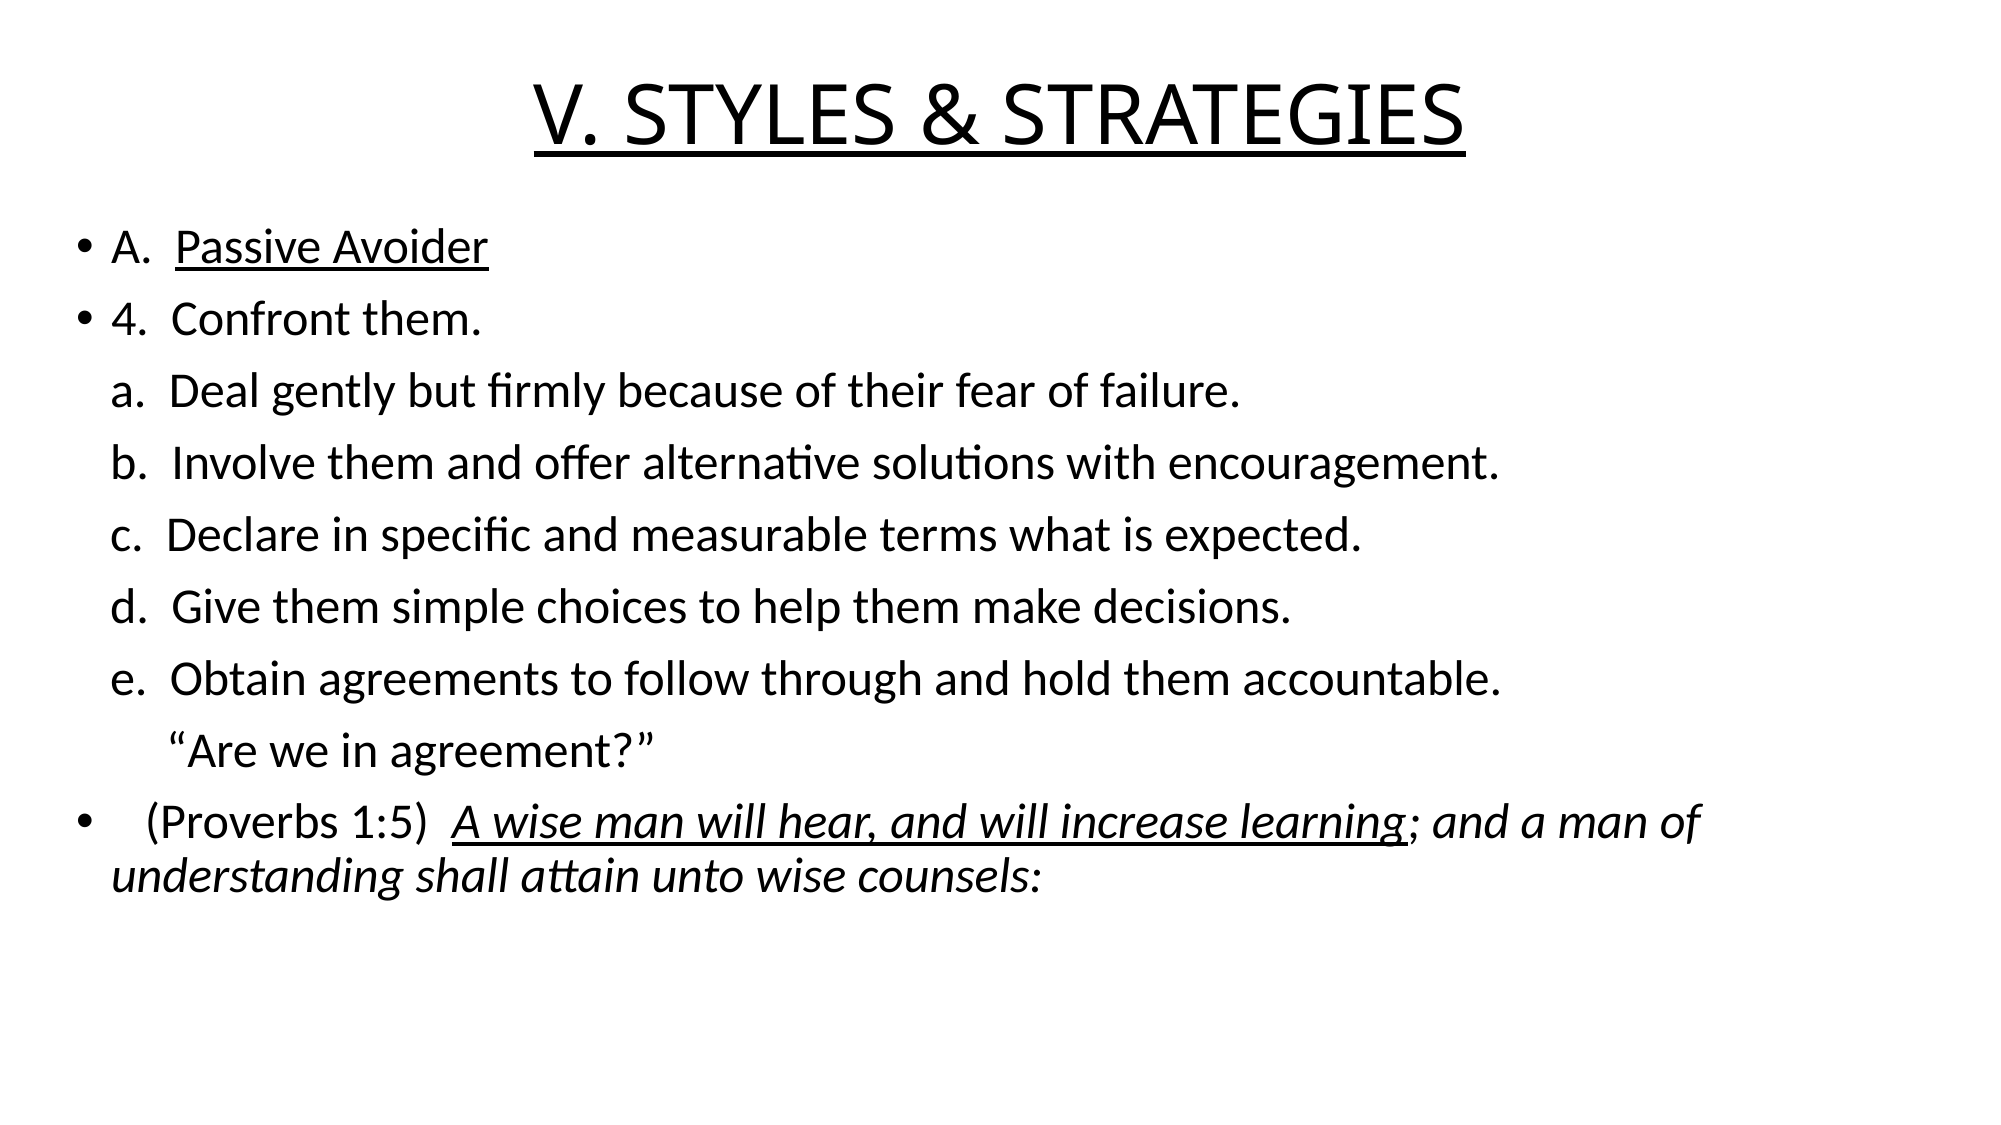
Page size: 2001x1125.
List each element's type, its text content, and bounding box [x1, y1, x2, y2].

title V. STYLES & STRATEGIES [137, 59, 1863, 176]
list A. Passive Avoider 4. Confront them. a. Deal gently but firmly because of their fear of failure. b. Involve them and offer alternative solutions with encouragement. c. Declare in specific and measurable terms what is expected. d. Give them simple choices to help them make decisions. e. Obtain agreements to follow through and hold them accountable. “Are we in agreement?” (Proverbs 1:5) A wise man will hear, and will increase learning; and a man of understanding shall attain unto wise counsels: [61, 213, 1948, 1063]
